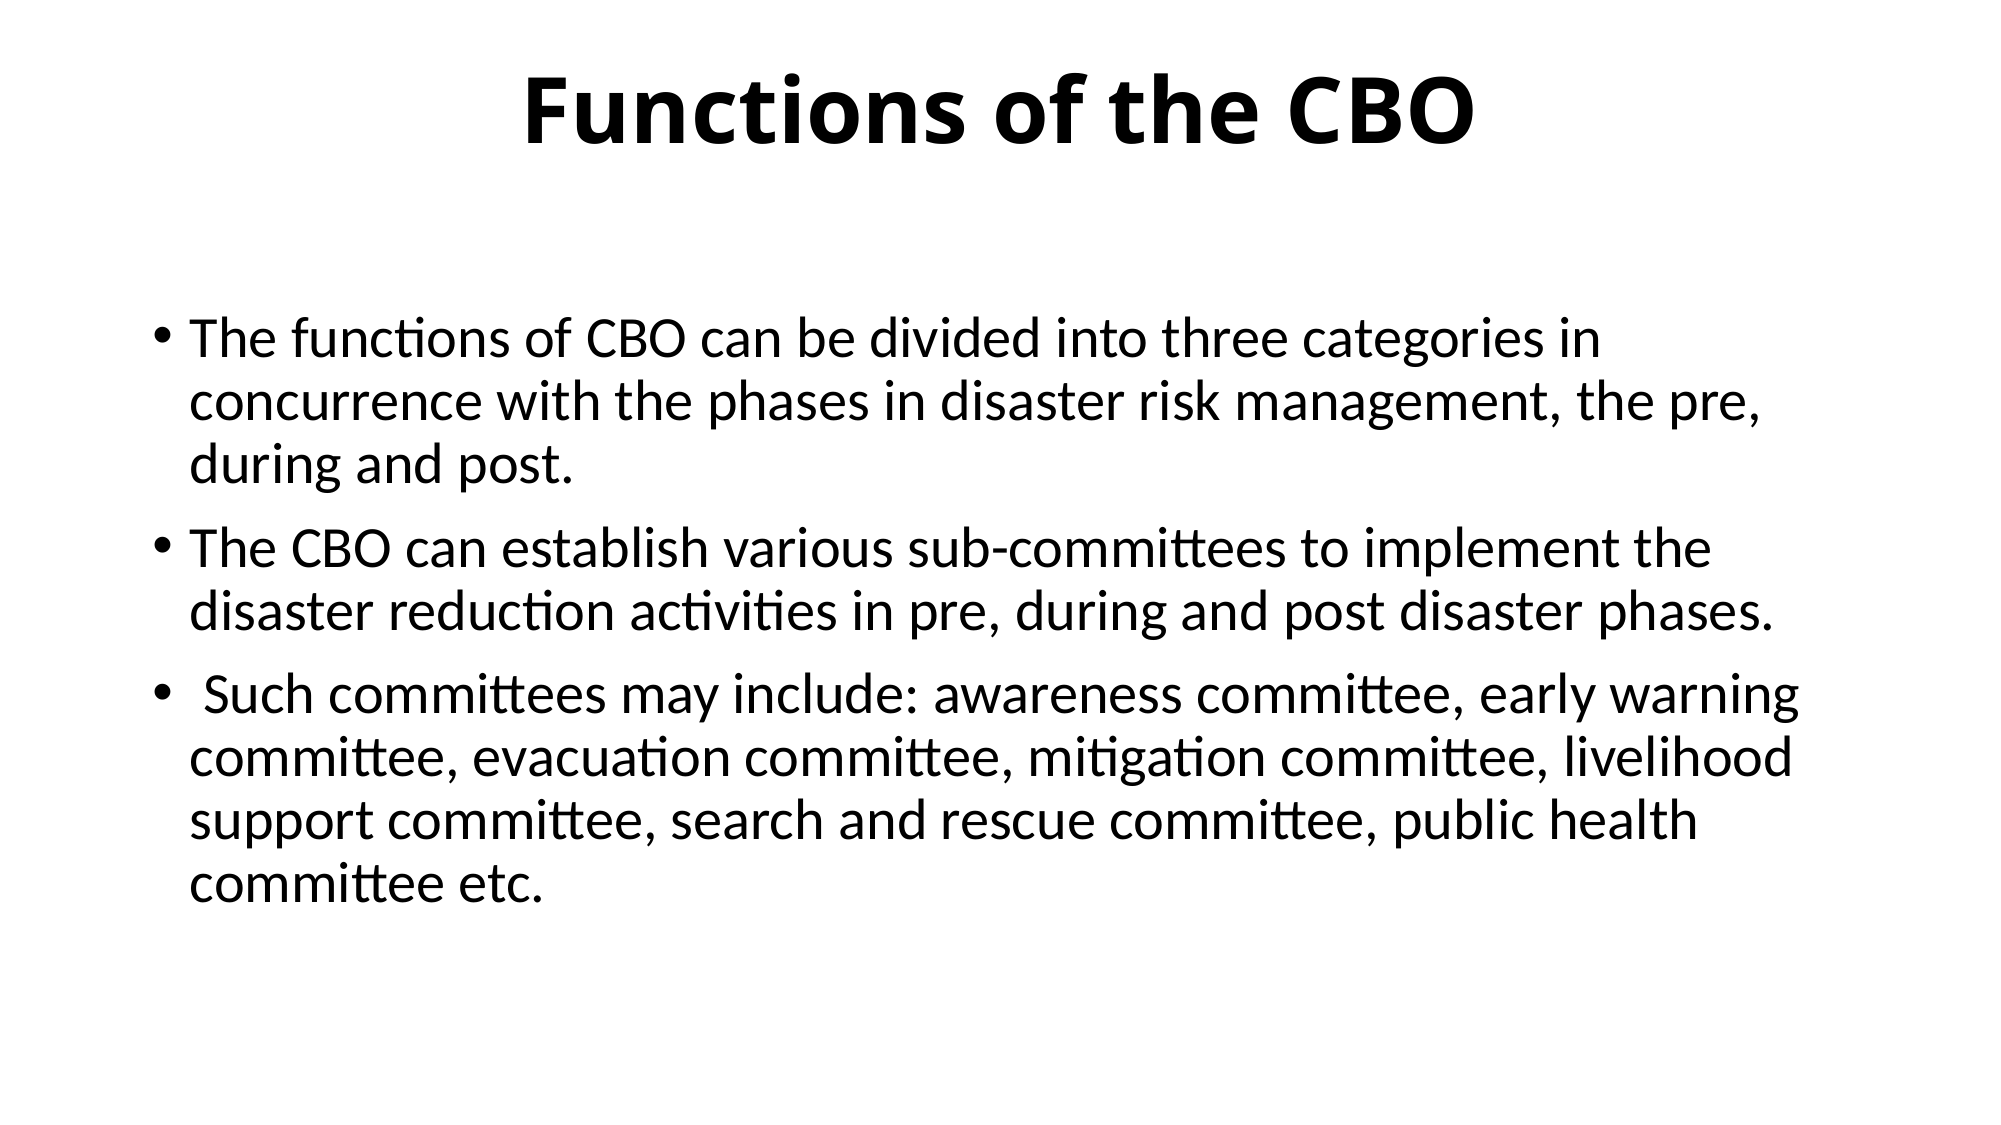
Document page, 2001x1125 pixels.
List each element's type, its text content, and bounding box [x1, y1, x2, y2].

title Functions of the CBO [137, 59, 1863, 278]
list The functions of CBO can be divided into three categories in concurrence with the phases in disaster risk management, the pre, during and post. The CBO can establish various sub-committees to implement the disaster reduction activities in pre, during and post disaster phases. Such committees may include: awareness committee, early warning committee, evacuation committee, mitigation committee, livelihood support committee, search and rescue committee, public health committee etc. [137, 299, 1863, 1014]
